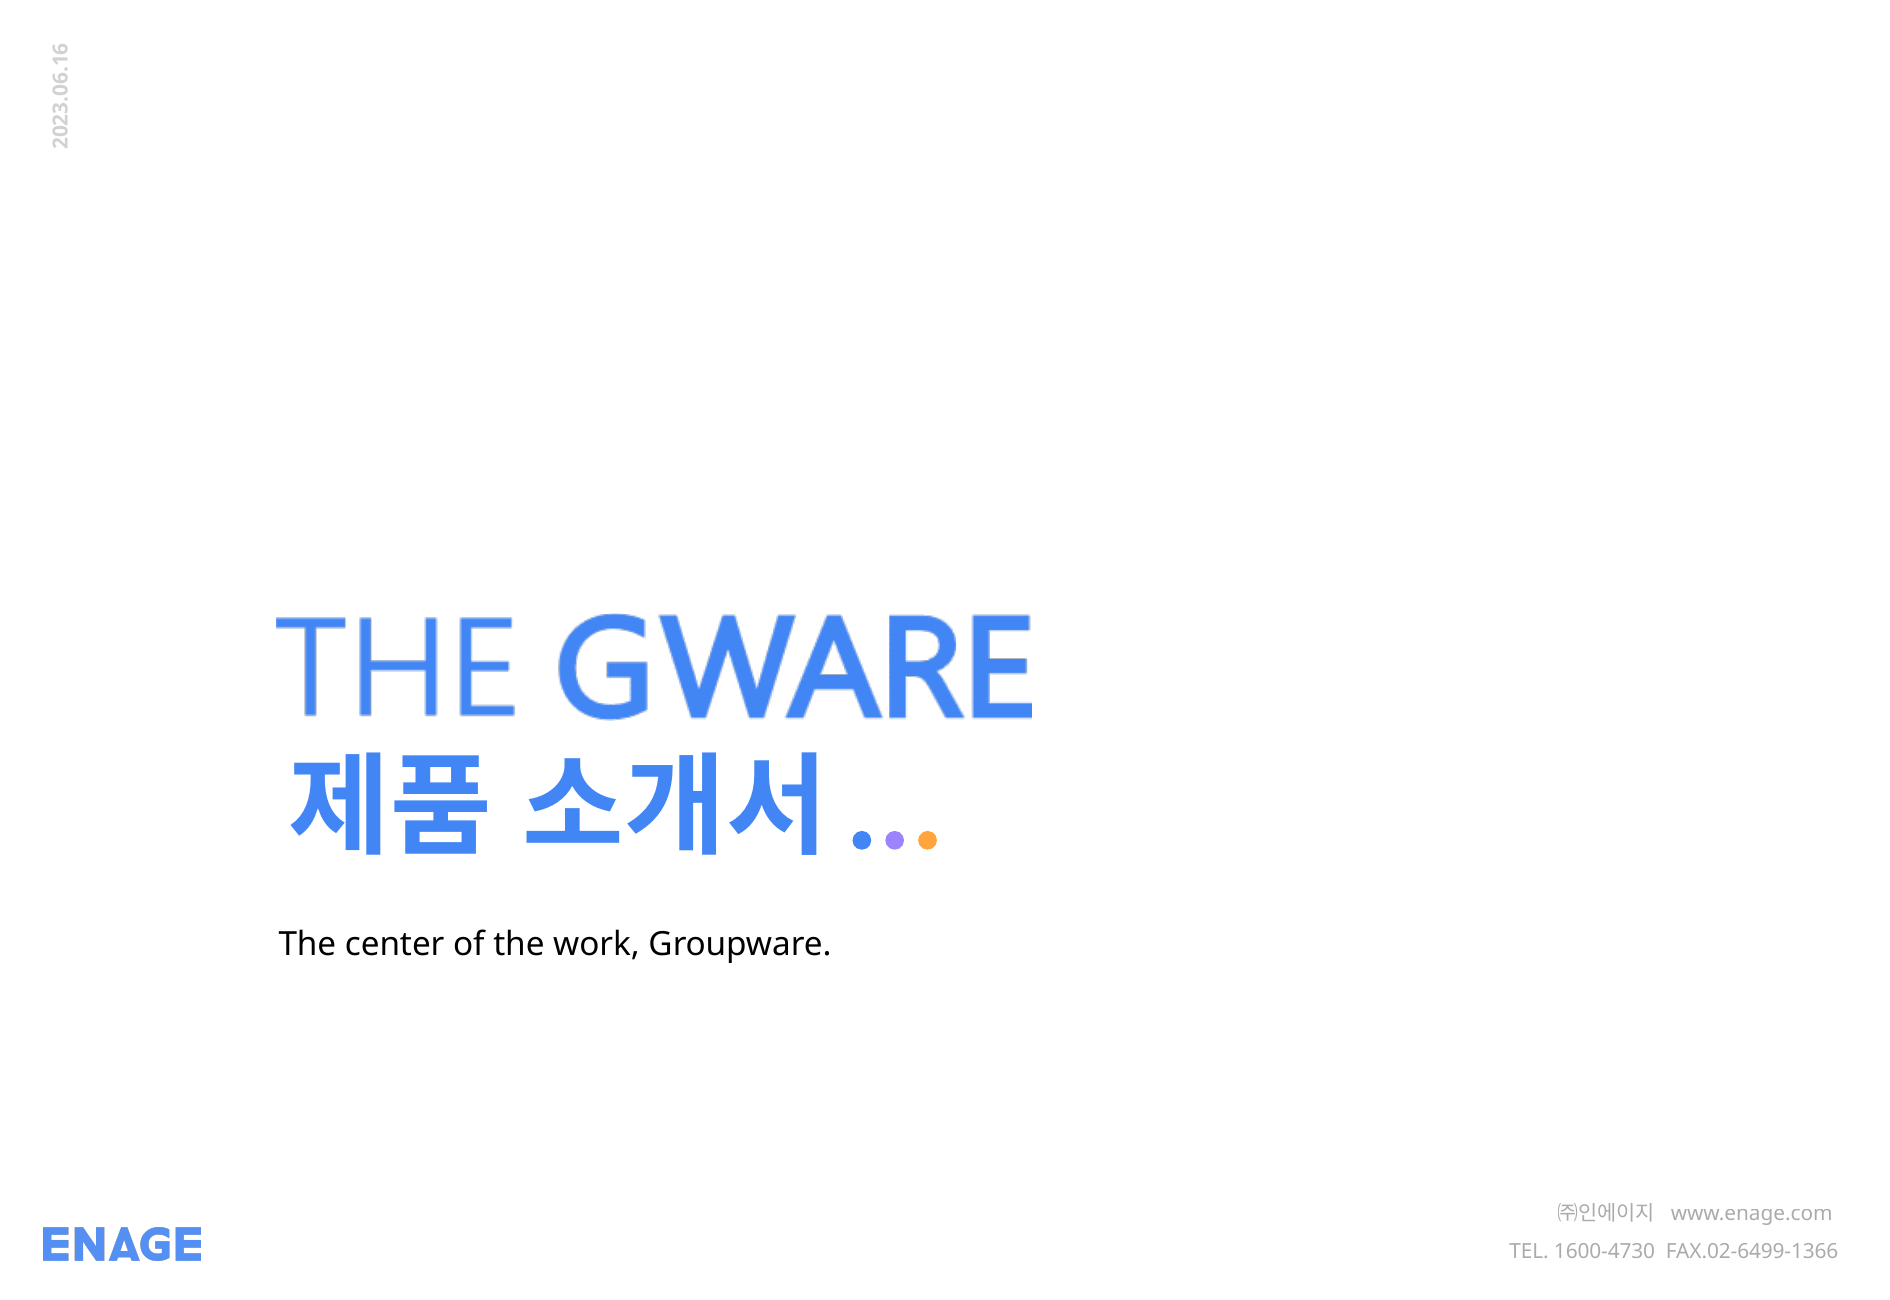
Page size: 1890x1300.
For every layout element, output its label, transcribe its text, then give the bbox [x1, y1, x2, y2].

text_box [917, 829, 938, 851]
text_box The center of the work, Groupware. [263, 914, 848, 970]
text_box 제품 소개서 [274, 728, 844, 876]
text_box [884, 829, 906, 851]
picture [43, 1227, 201, 1261]
text_box [851, 829, 873, 851]
text_box 2023.06.16 [26, 0, 80, 165]
text_box ㈜인에이지 www.enage.com TEL. 1600-4730 FAX.02-6499-1366 [1174, 1180, 1853, 1270]
picture [276, 613, 1032, 721]
